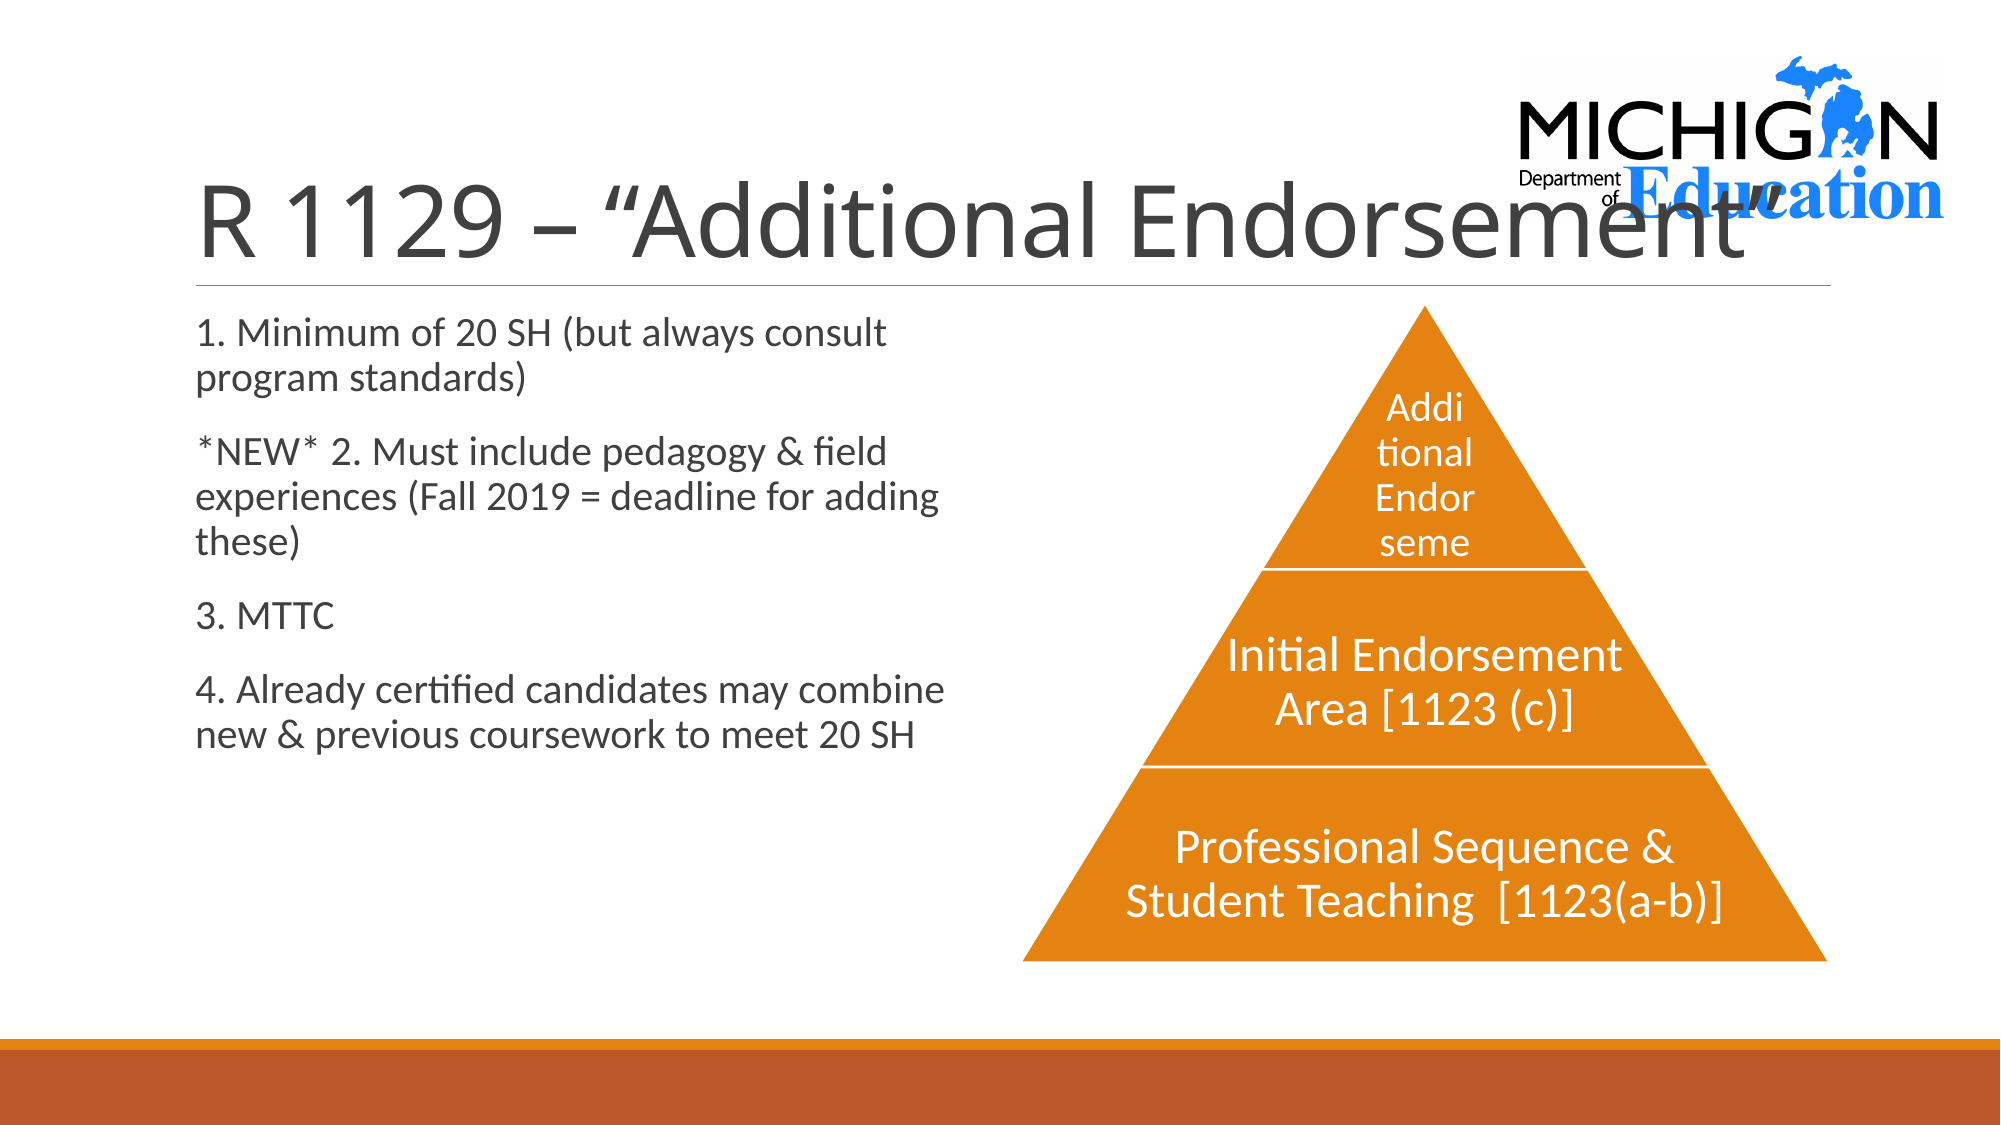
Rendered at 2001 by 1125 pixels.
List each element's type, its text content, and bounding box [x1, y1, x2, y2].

list 1. Minimum of 20 SH (but always consult program standards) *NEW* 2. Must include pedagogy & field experiences (Fall 2019 = deadline for adding these) 3. MTTC 4. Already certified candidates may combine new & previous coursework to meet 20 SH [180, 302, 990, 963]
picture [1830, 56, 1944, 219]
title R 1129 – “Additional Endorsement” [180, 47, 1830, 285]
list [1019, 302, 1831, 964]
